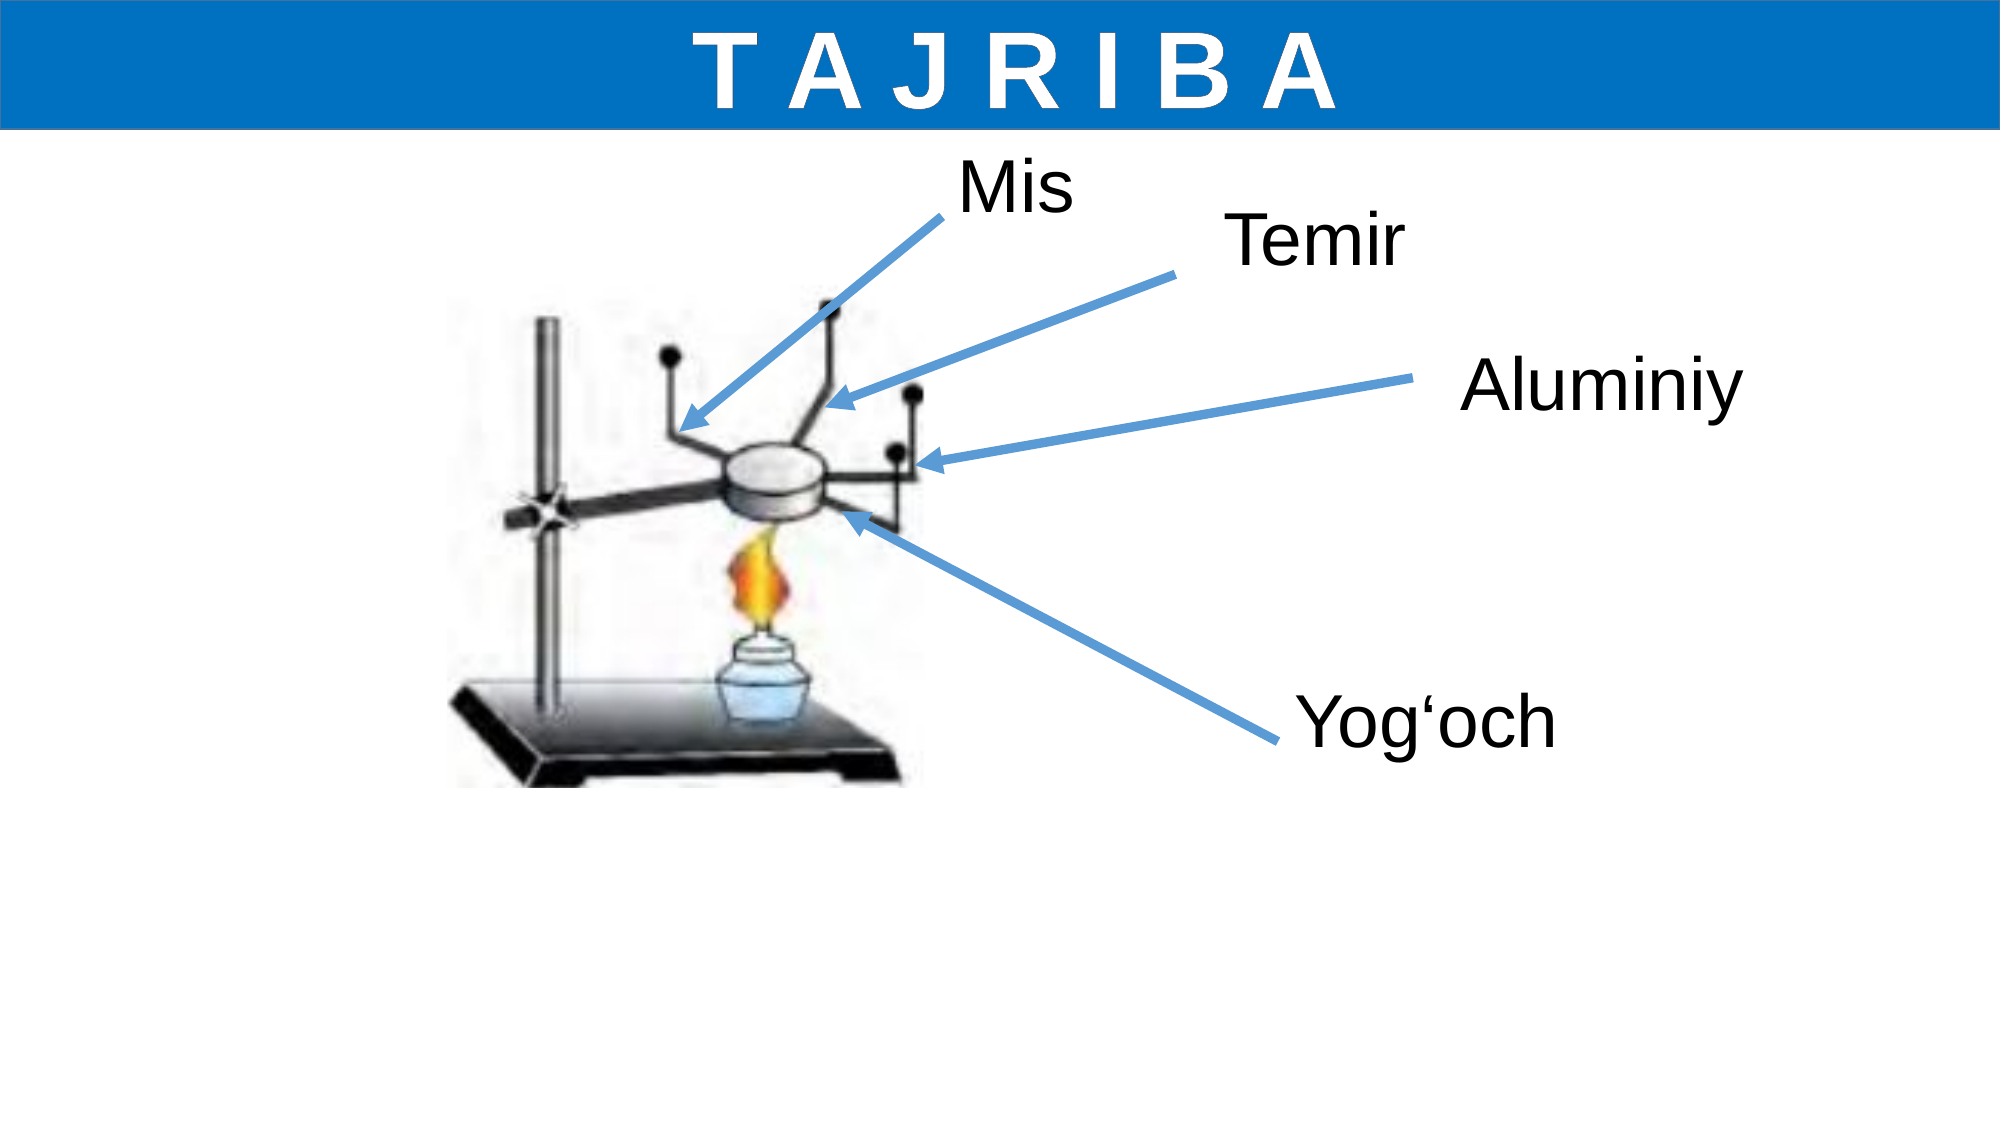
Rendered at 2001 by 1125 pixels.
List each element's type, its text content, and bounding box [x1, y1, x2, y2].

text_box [678, 216, 943, 432]
text_box T A J R I B A [0, 0, 2000, 130]
text_box Temir [1208, 183, 1443, 288]
text_box Aluminiy [1445, 328, 1780, 433]
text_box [943, 274, 1176, 408]
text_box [841, 511, 1279, 742]
text_box Mis [943, 130, 1111, 235]
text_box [914, 377, 1413, 466]
text_box Yog‘och [1279, 665, 1595, 770]
picture [446, 282, 1060, 788]
